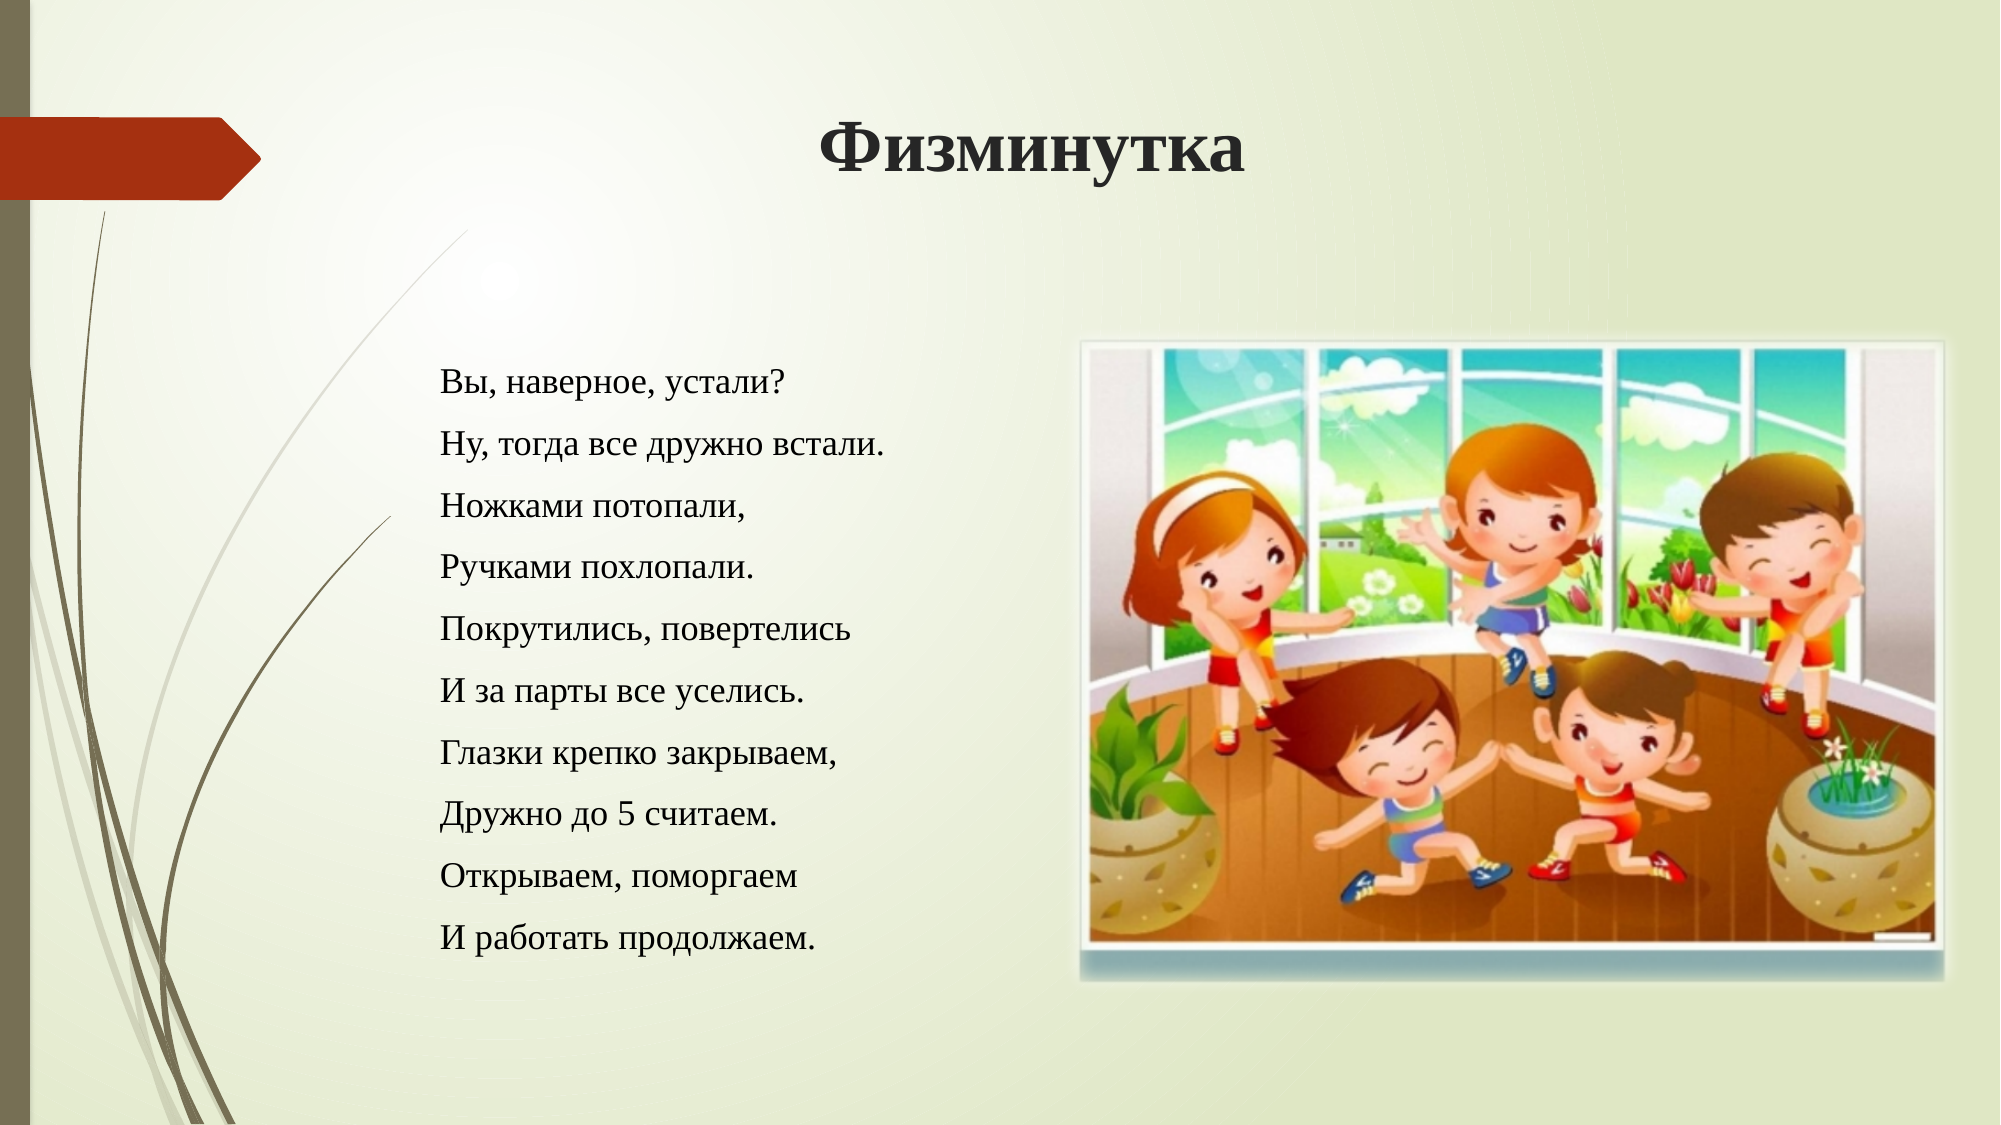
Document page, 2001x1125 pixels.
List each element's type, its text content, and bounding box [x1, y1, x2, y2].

picture [1062, 324, 1963, 996]
list Вы, наверное, устали? Ну, тогда все дружно встали. Ножками потопали, Ручками похлопали. Покрутились, повертелись И за парты все уселись. Глазки крепко закрываем, Дружно до 5 считаем. Открываем, поморгаем И работать продолжаем. [424, 350, 1057, 970]
title Физминутка [523, 88, 1542, 206]
